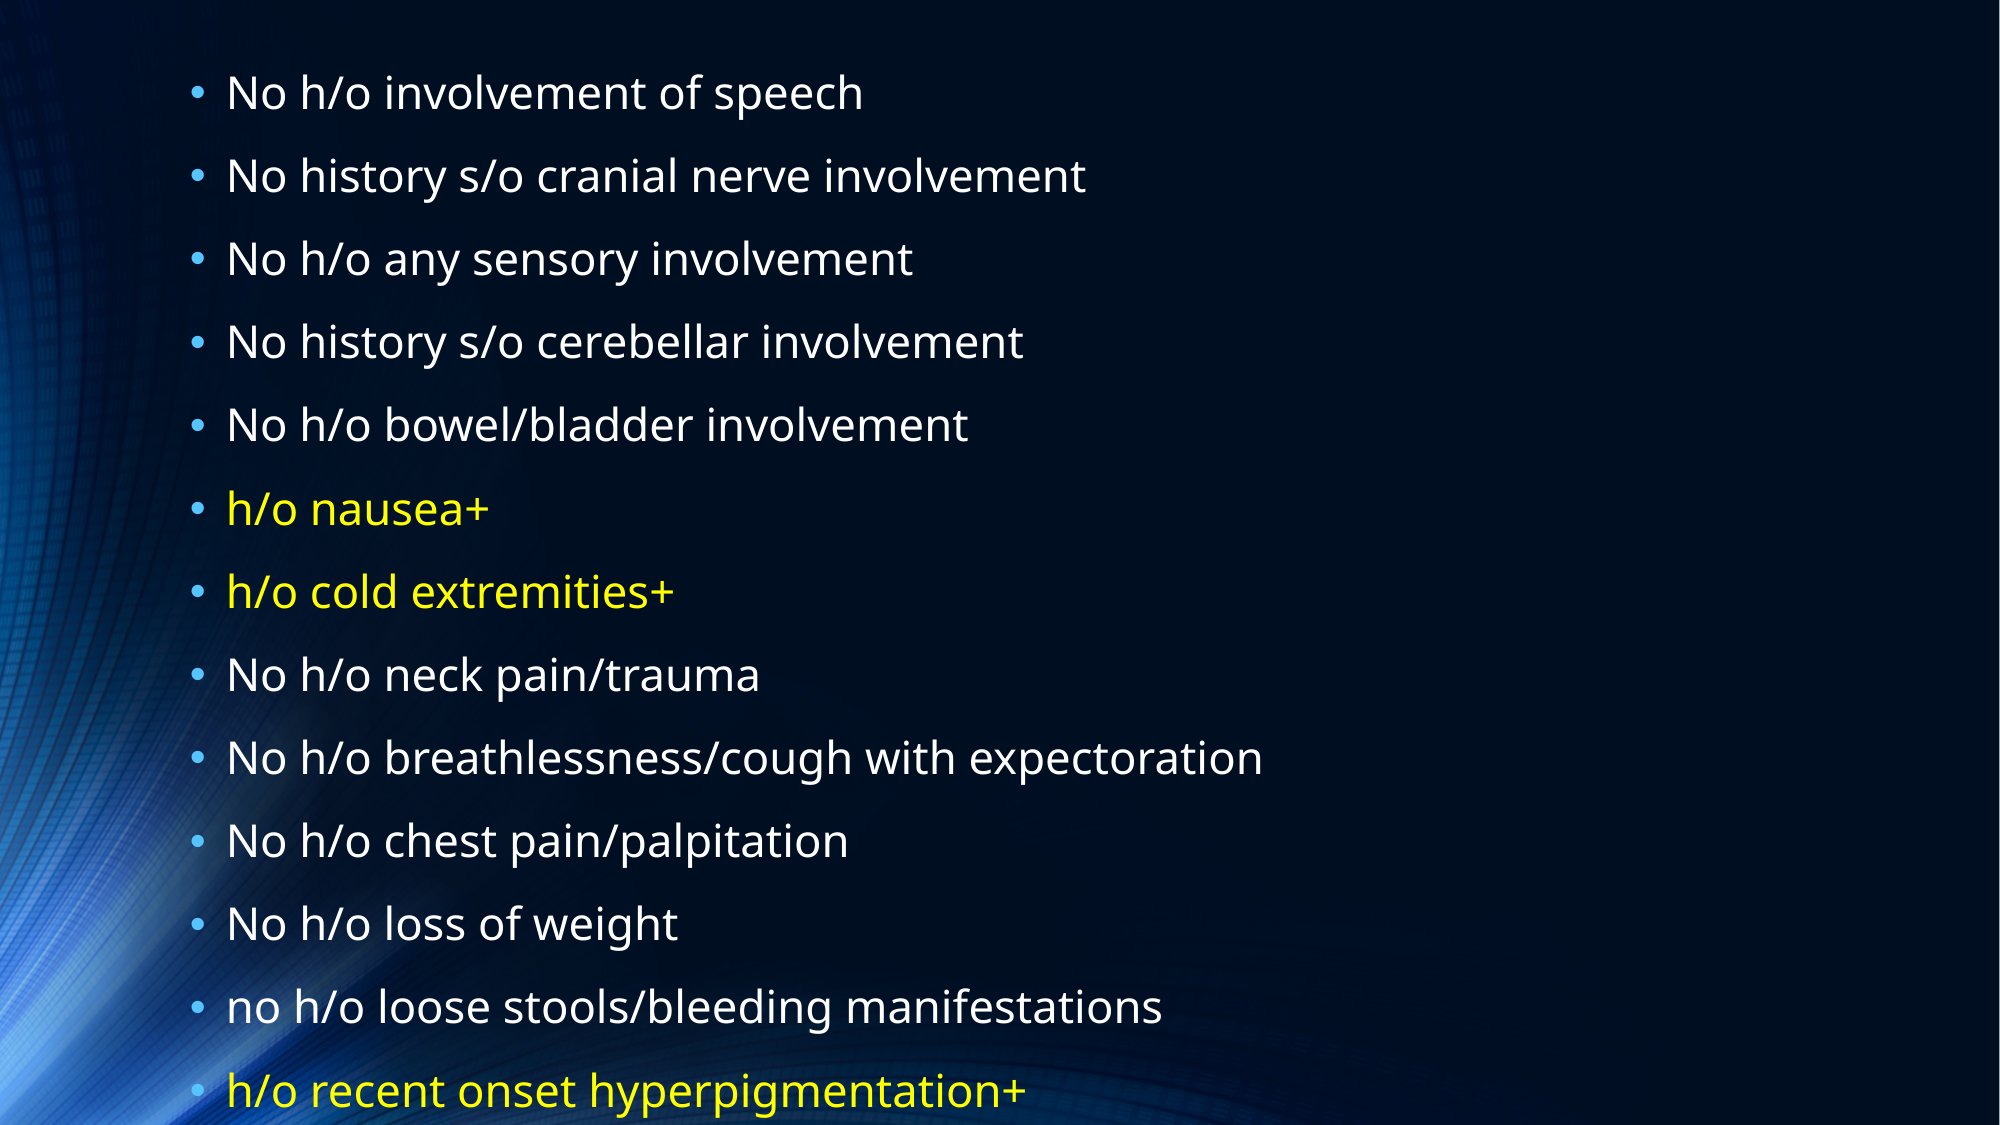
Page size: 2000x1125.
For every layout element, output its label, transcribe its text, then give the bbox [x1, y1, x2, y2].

picture [0, 0, 2000, 1125]
list No h/o involvement of speech No history s/o cranial nerve involvement No h/o any sensory involvement No history s/o cerebellar involvement No h/o bowel/bladder involvement h/o nausea+ h/o cold extremities+ No h/o neck pain/trauma No h/o breathlessness/cough with expectoration No h/o chest pain/palpitation No h/o loss of weight no h/o loose stools/bleeding manifestations h/o recent onset hyperpigmentation+ [174, 62, 1749, 1125]
